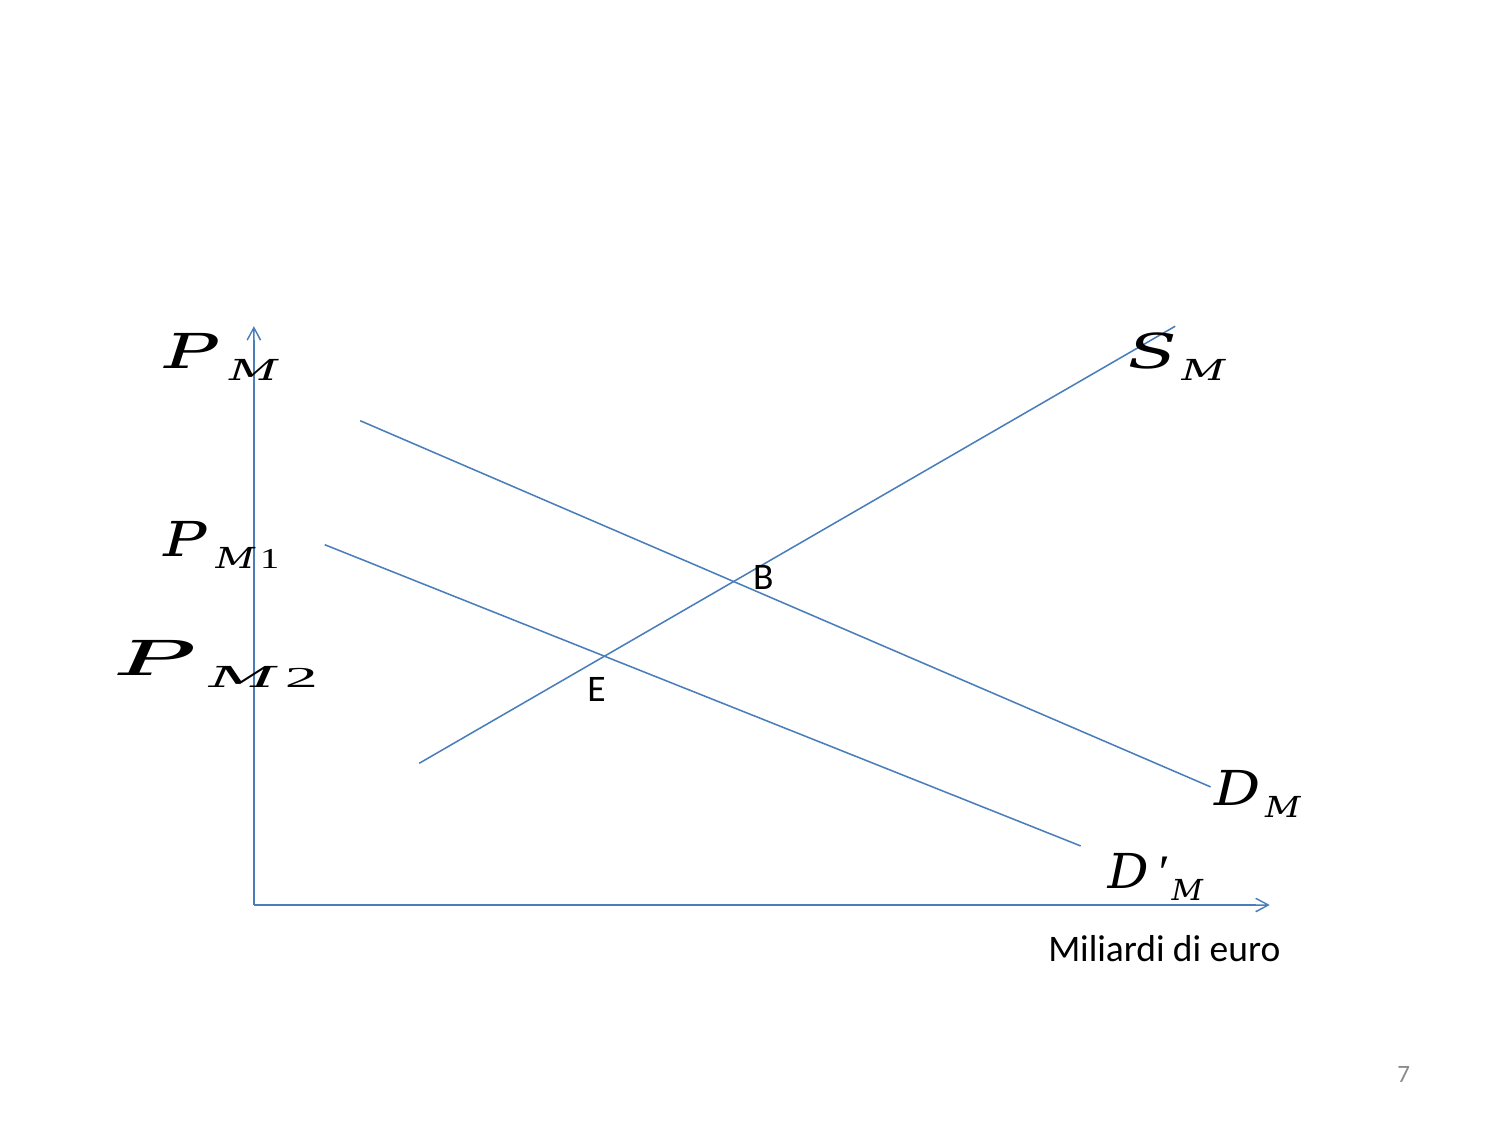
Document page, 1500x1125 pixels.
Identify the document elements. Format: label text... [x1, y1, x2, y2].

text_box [359, 420, 413, 543]
list [75, 262, 1425, 1005]
slide_number 7 [1074, 1042, 1425, 1103]
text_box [418, 326, 1176, 764]
text_box Miliardi di euro [1033, 916, 1317, 977]
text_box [1086, 420, 1211, 788]
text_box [324, 544, 1081, 847]
